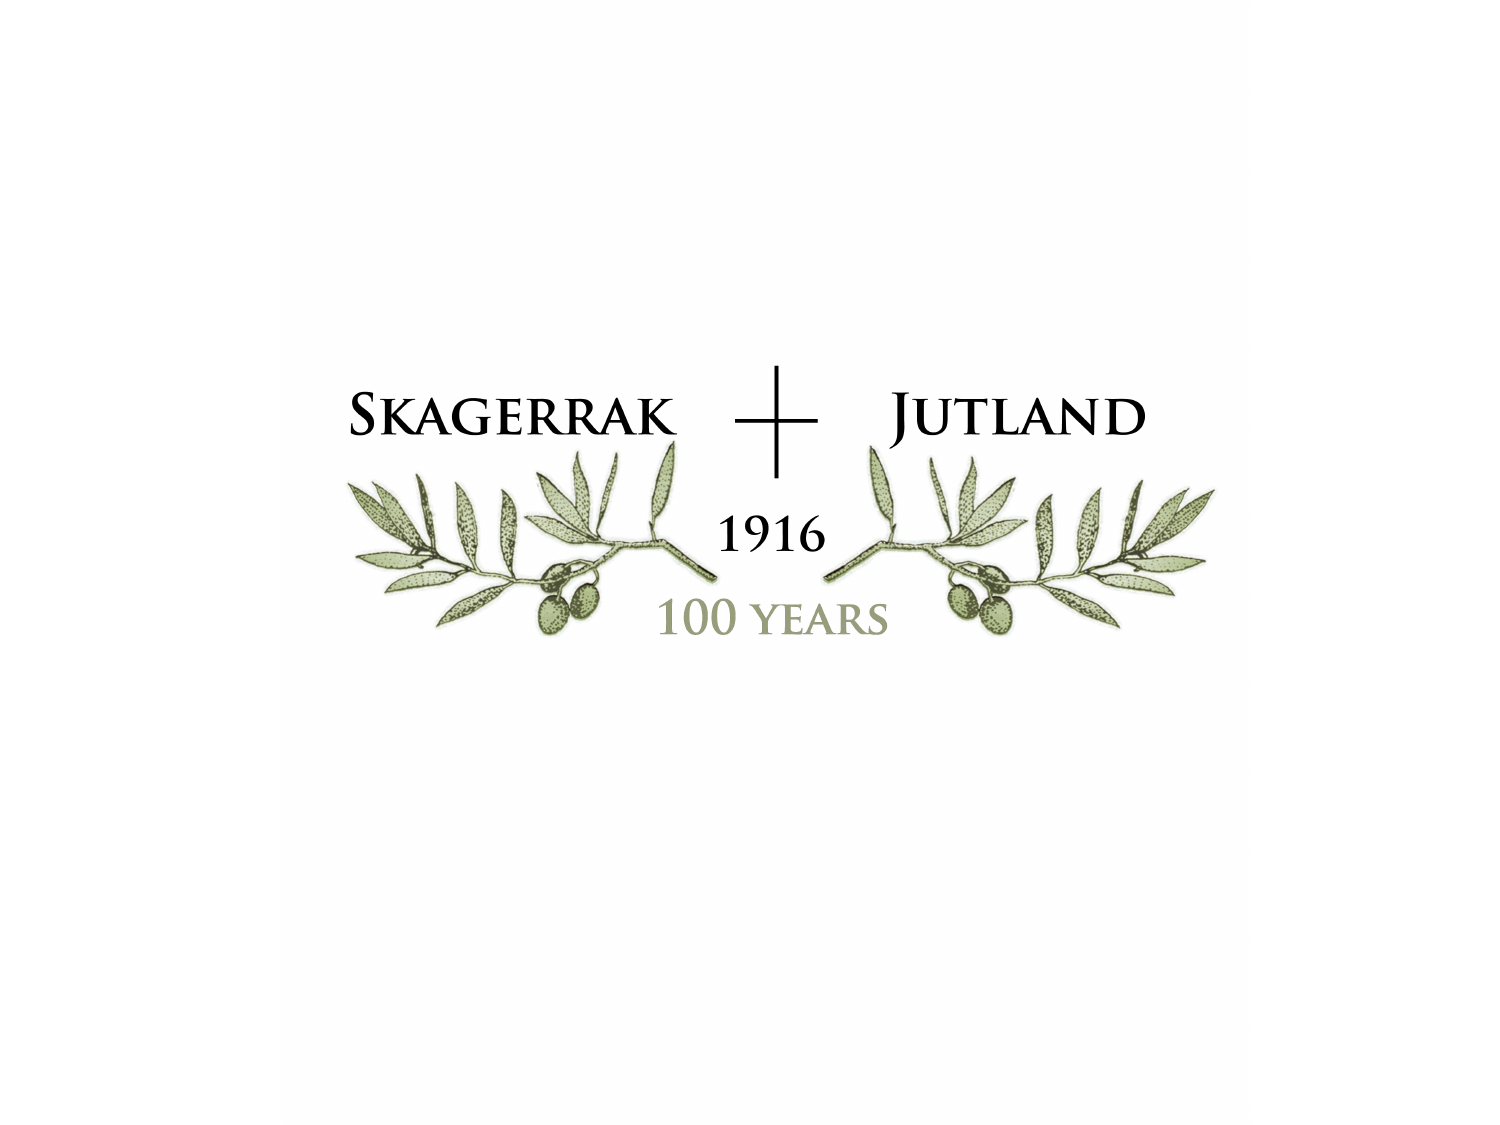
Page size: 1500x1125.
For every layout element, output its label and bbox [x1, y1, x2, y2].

picture [282, 0, 1254, 1125]
